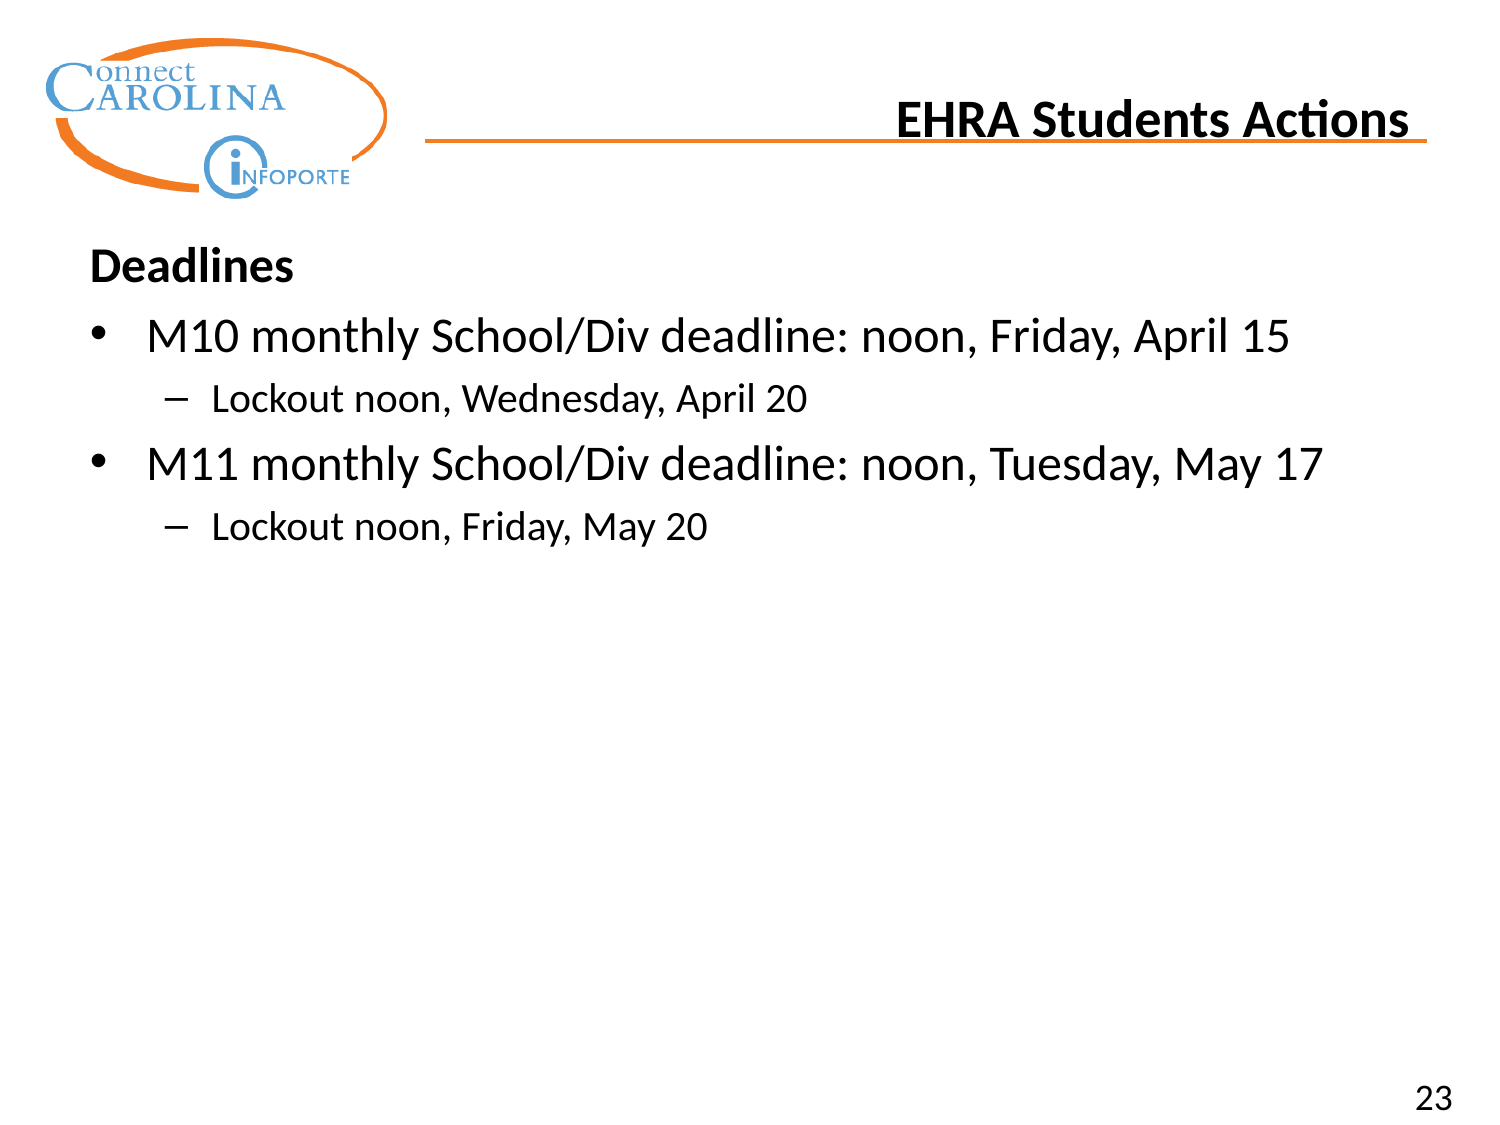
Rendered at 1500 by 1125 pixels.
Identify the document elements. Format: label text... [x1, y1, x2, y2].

list EHRA Students Actions [612, 0, 1425, 125]
picture [46, 38, 387, 199]
list Deadlines M10 monthly School/Div deadline: noon, Friday, April 15 Lockout noon, Wednesday, April 20 M11 monthly School/Div deadline: noon, Tuesday, May 17 Lockout noon, Friday, May 20 [75, 224, 1425, 988]
